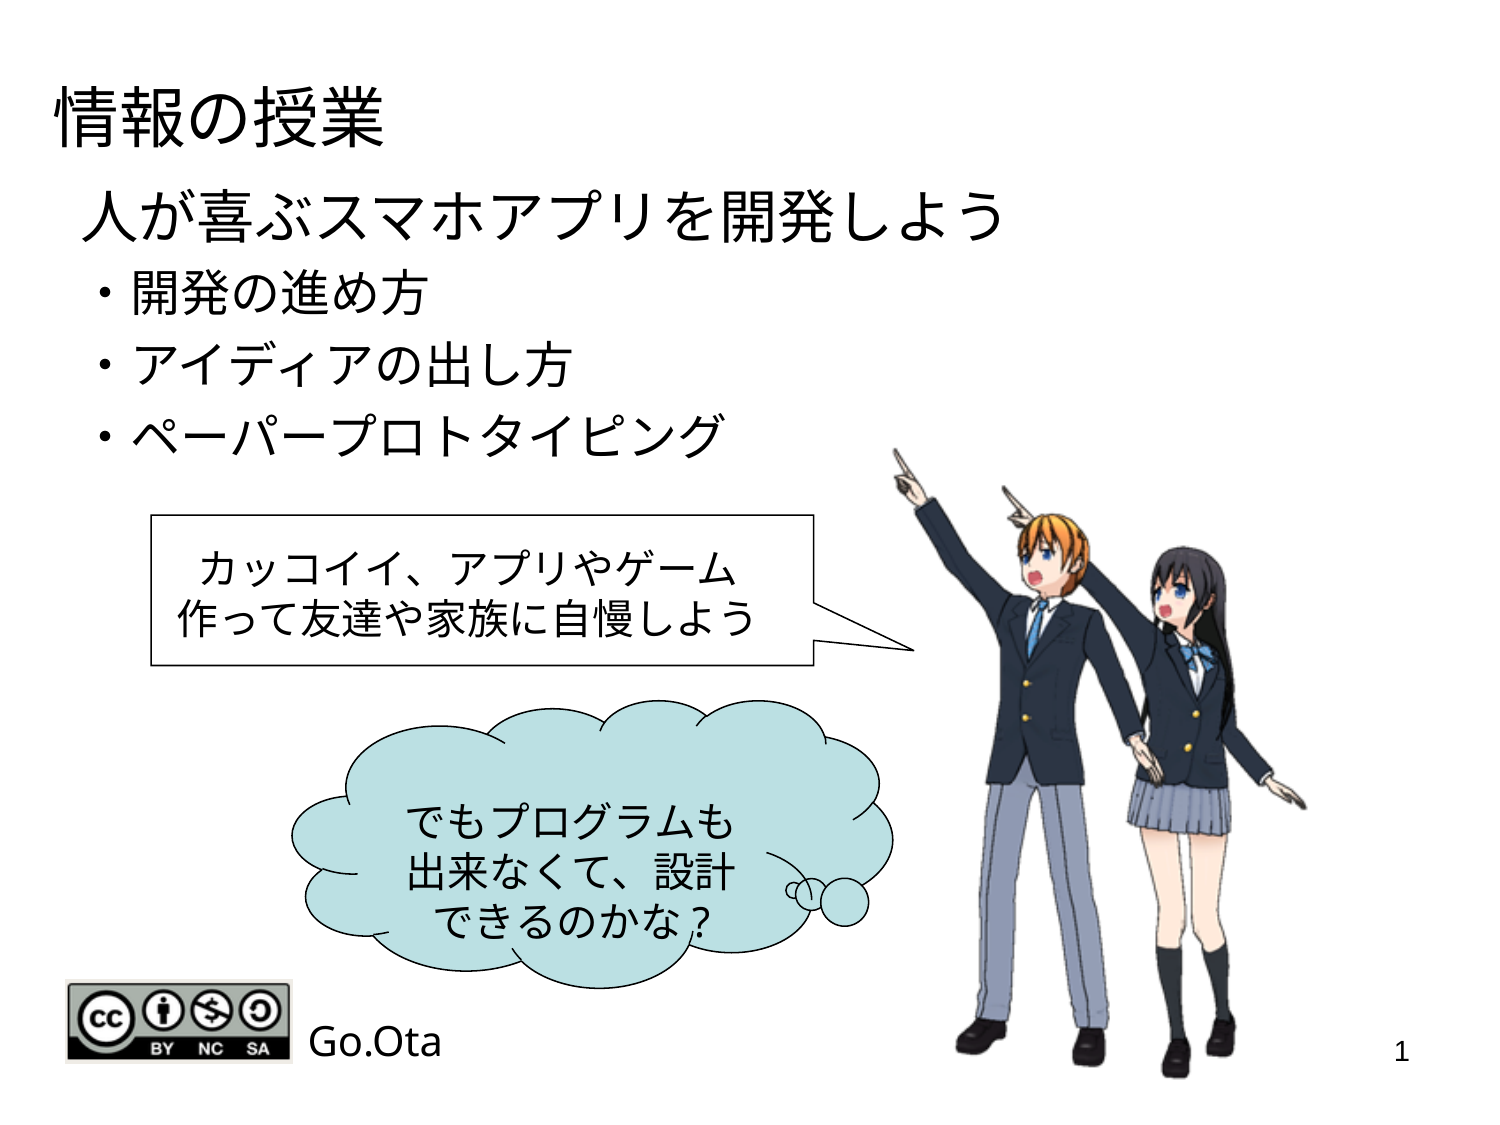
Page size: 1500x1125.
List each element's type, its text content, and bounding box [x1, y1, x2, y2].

text_box でもプログラムも出来なくて、設計できるのかな? [291, 700, 874, 989]
picture [65, 979, 293, 1064]
text_box Go.Ota [292, 987, 498, 1076]
text_box [151, 515, 874, 666]
slide_number 1 [1346, 1024, 1425, 1103]
text_box カッコイイ、アプリやゲーム作って友達や家族に自慢しよう [155, 535, 781, 651]
text_box 人が喜ぶスマホアプリを開発しよう ・開発の進め方 ・アイディアの出し方 ・ペーパープロトタイピング [65, 158, 1454, 474]
picture [874, 429, 1346, 1103]
title 情報の授業 [37, 62, 1454, 163]
